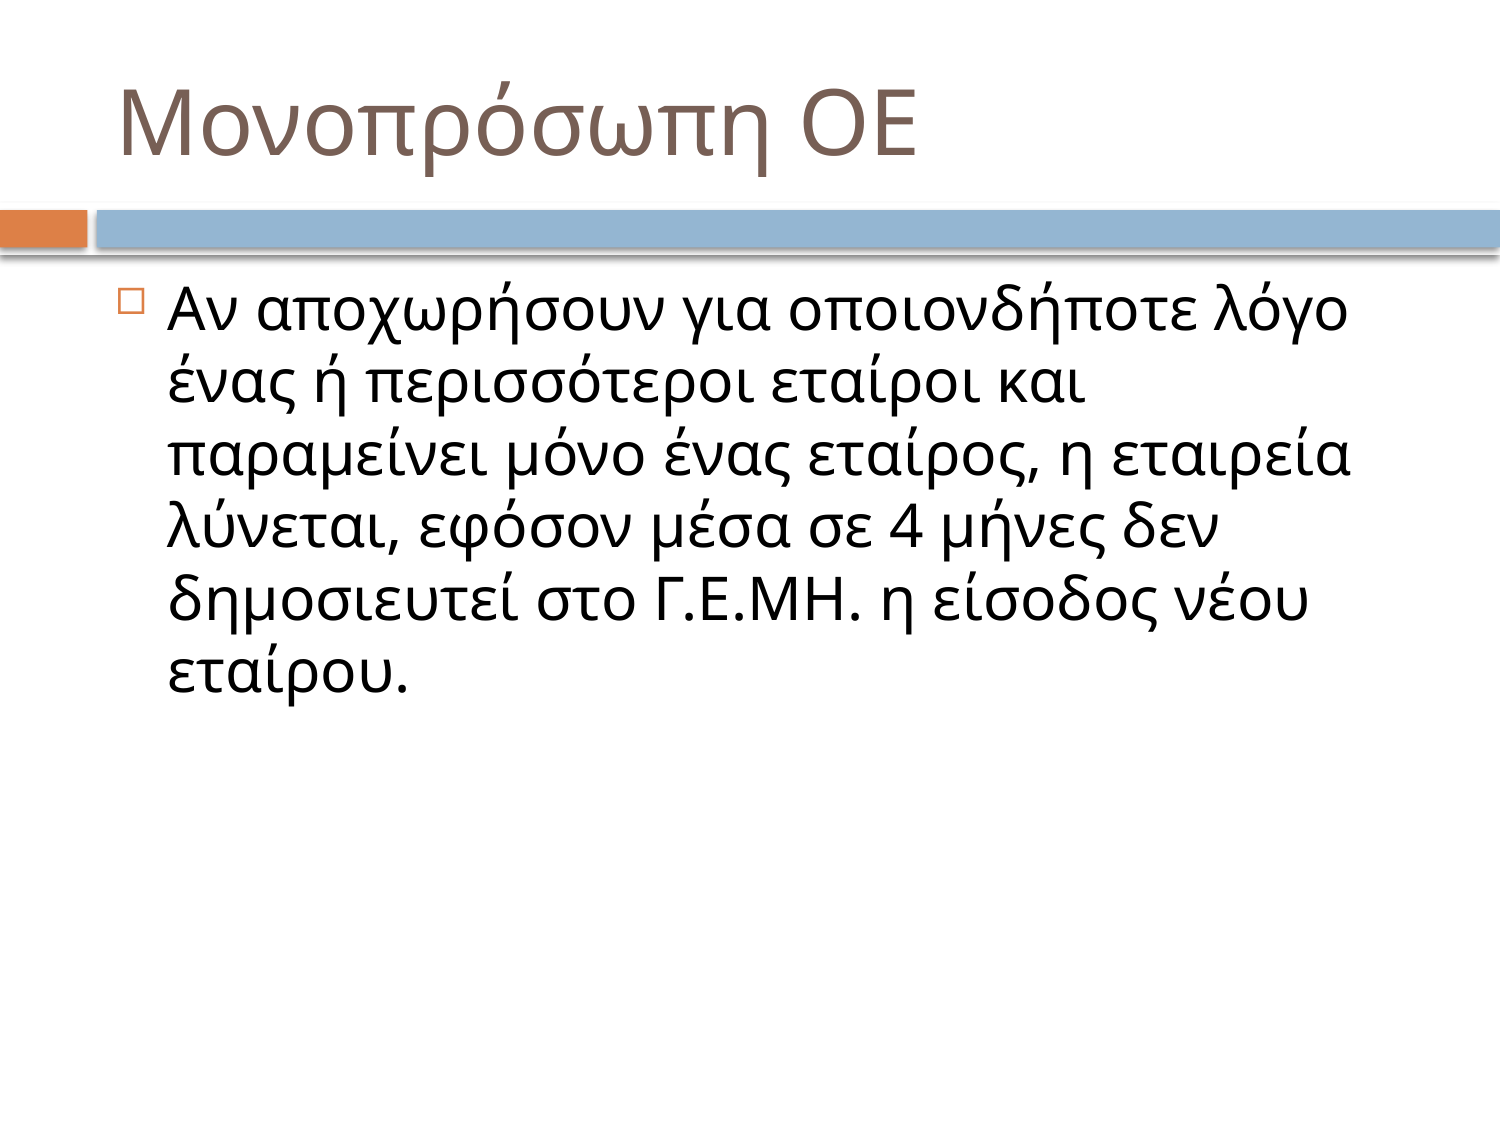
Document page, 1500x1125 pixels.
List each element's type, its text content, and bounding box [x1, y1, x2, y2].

title Μονοπρόσωπη ΟΕ [100, 37, 1438, 200]
list Αν αποχωρήσουν για οποιονδήποτε λόγο ένας ή περισσότεροι εταίροι και παραμείνει μόνο ένας εταίρος, η εταιρεία λύνεται, εφόσον μέσα σε 4 μήνες δεν δημοσιευτεί στο Γ.Ε.ΜΗ. η είσοδος νέου εταίρου. [100, 262, 1438, 1000]
